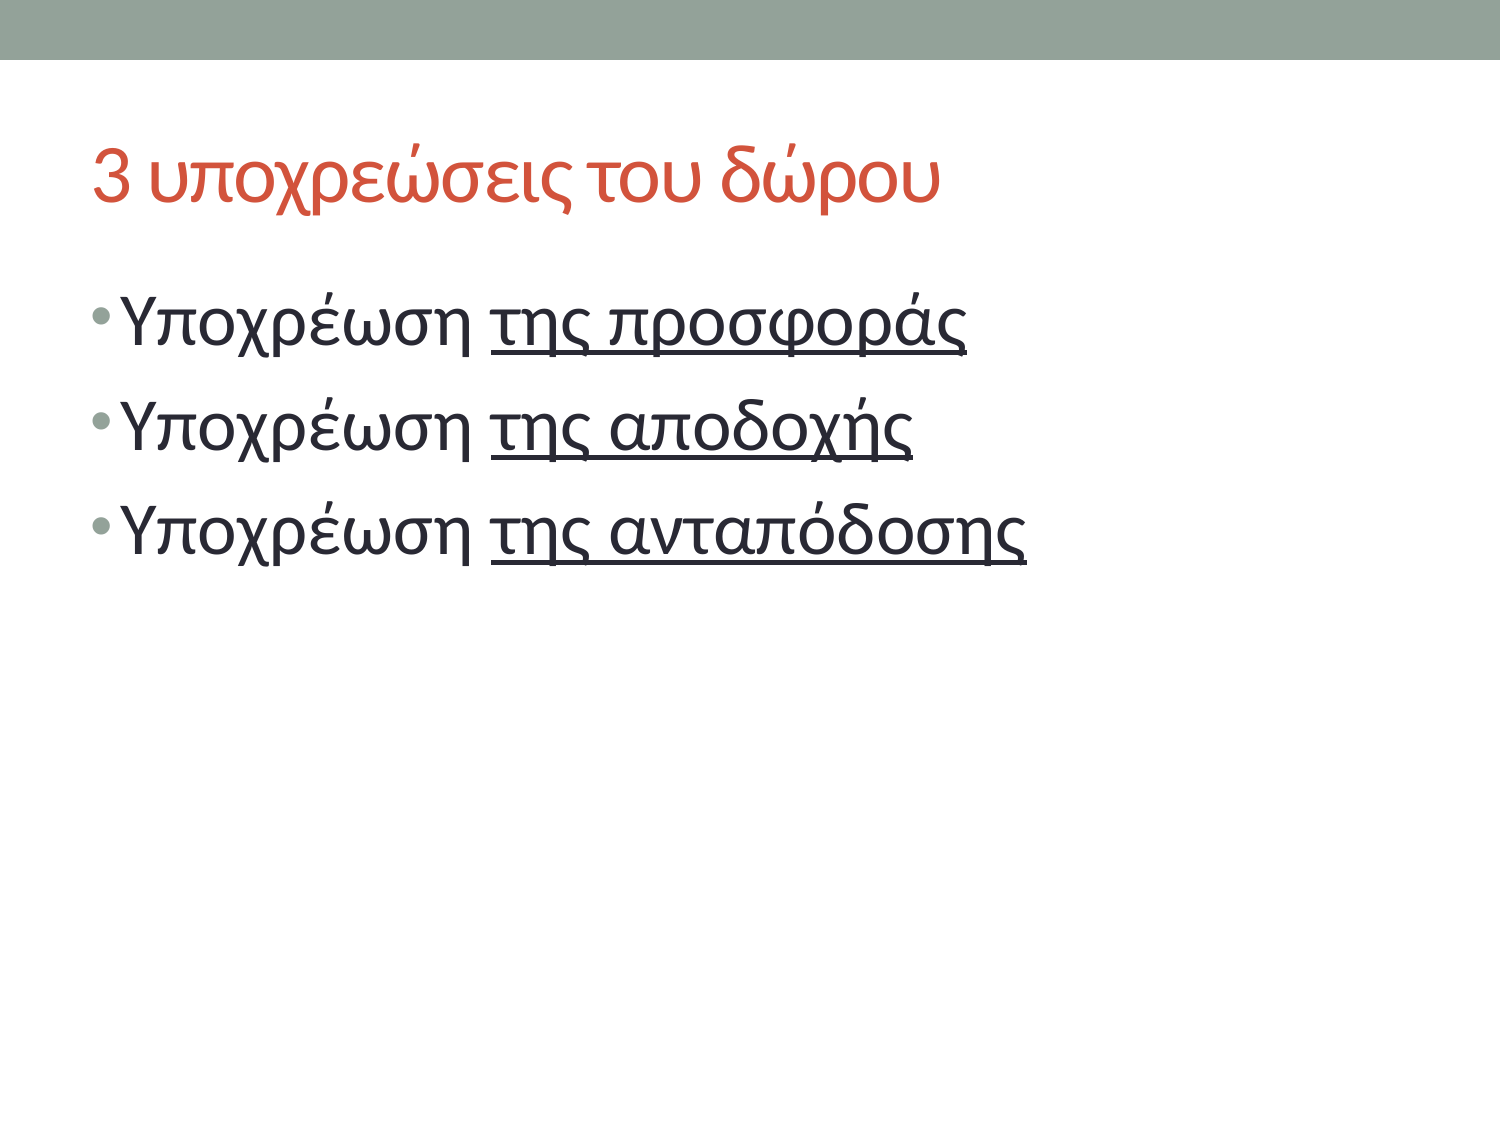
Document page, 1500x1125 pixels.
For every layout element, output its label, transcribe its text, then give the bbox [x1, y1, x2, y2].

title 3 υποχρεώσεις του δώρου [75, 87, 1425, 250]
list Υποχρέωση της προσφοράς Υποχρέωση της αποδοχής Υποχρέωση της ανταπόδοσης [75, 262, 1425, 1063]
